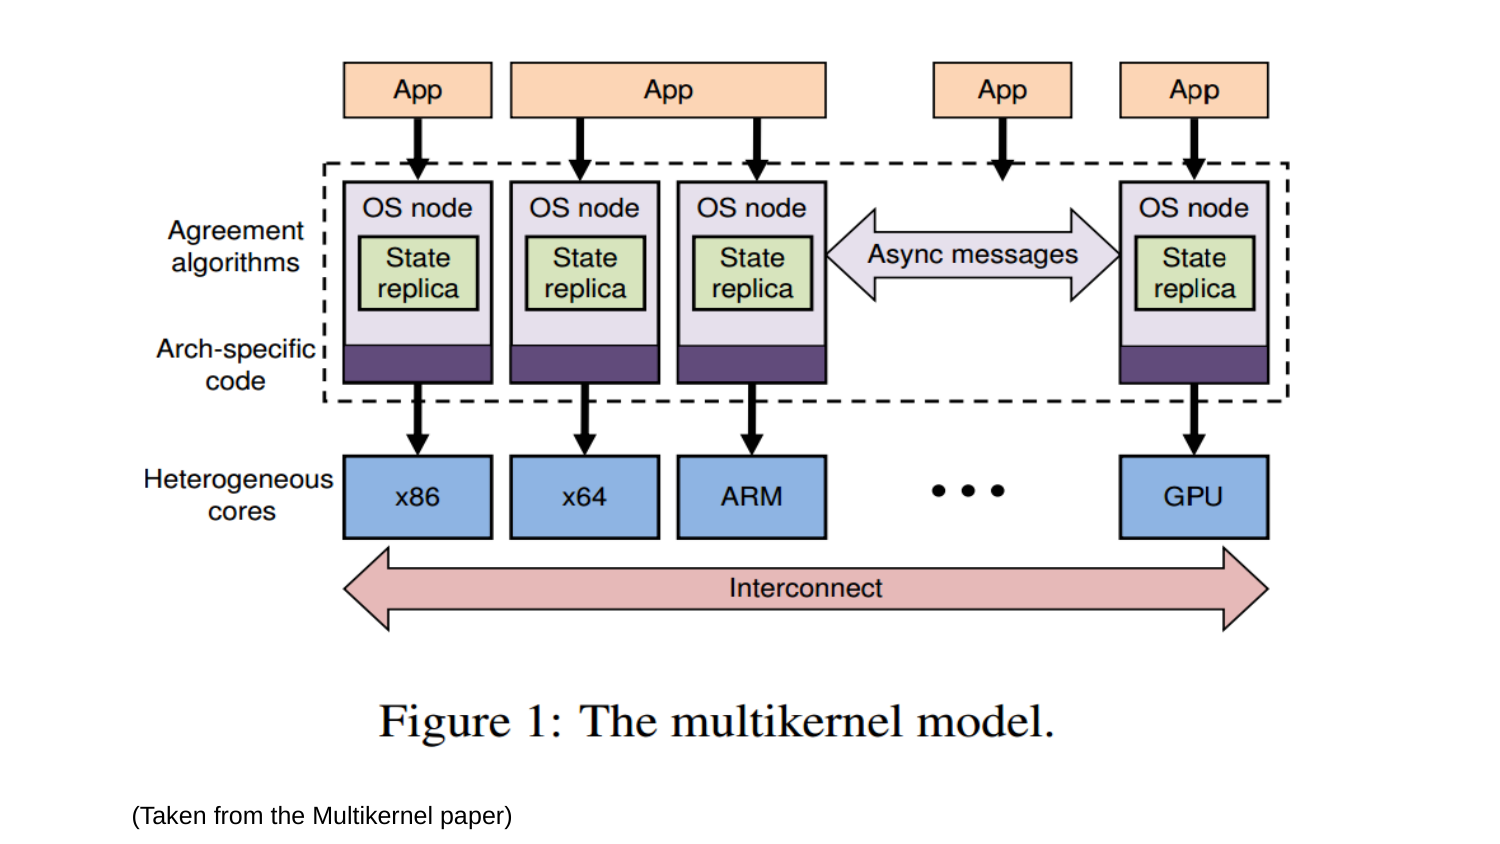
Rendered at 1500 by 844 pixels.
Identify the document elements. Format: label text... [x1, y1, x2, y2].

picture [87, 0, 1413, 785]
text_box (Taken from the Multikernel paper) [116, 794, 595, 844]
